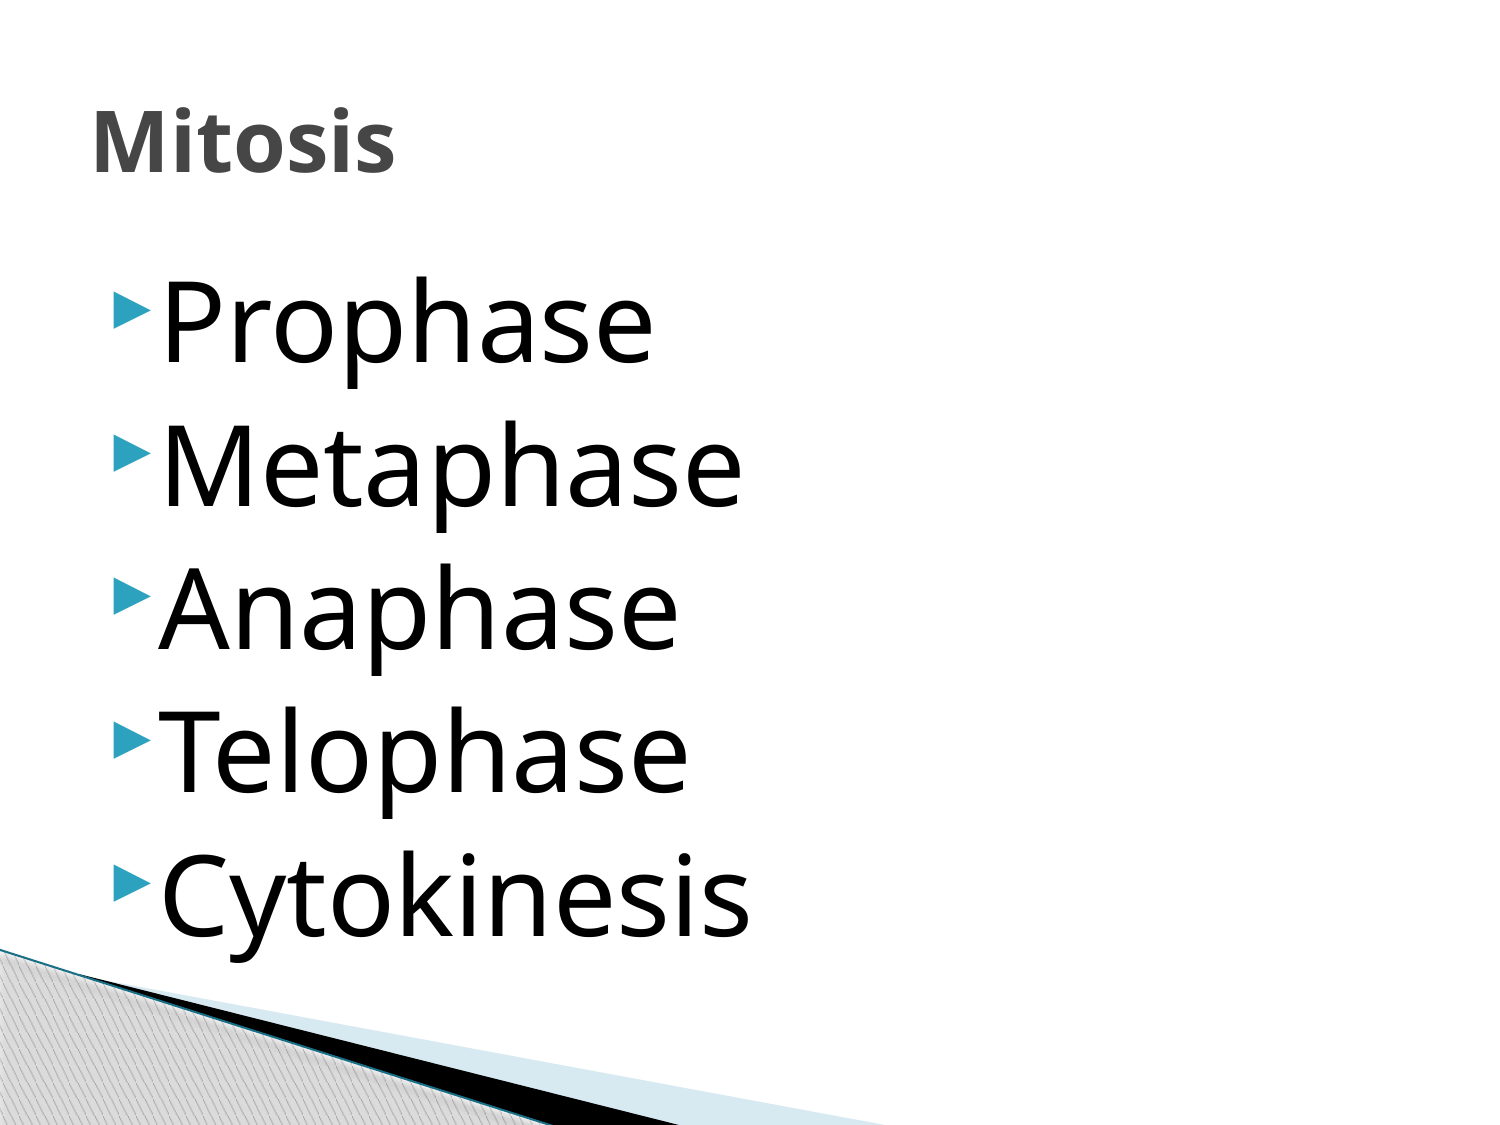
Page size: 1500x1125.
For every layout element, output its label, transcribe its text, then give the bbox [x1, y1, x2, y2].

title Mitosis [75, 45, 1425, 233]
list Prophase Metaphase Anaphase Telophase Cytokinesis [75, 243, 1425, 986]
